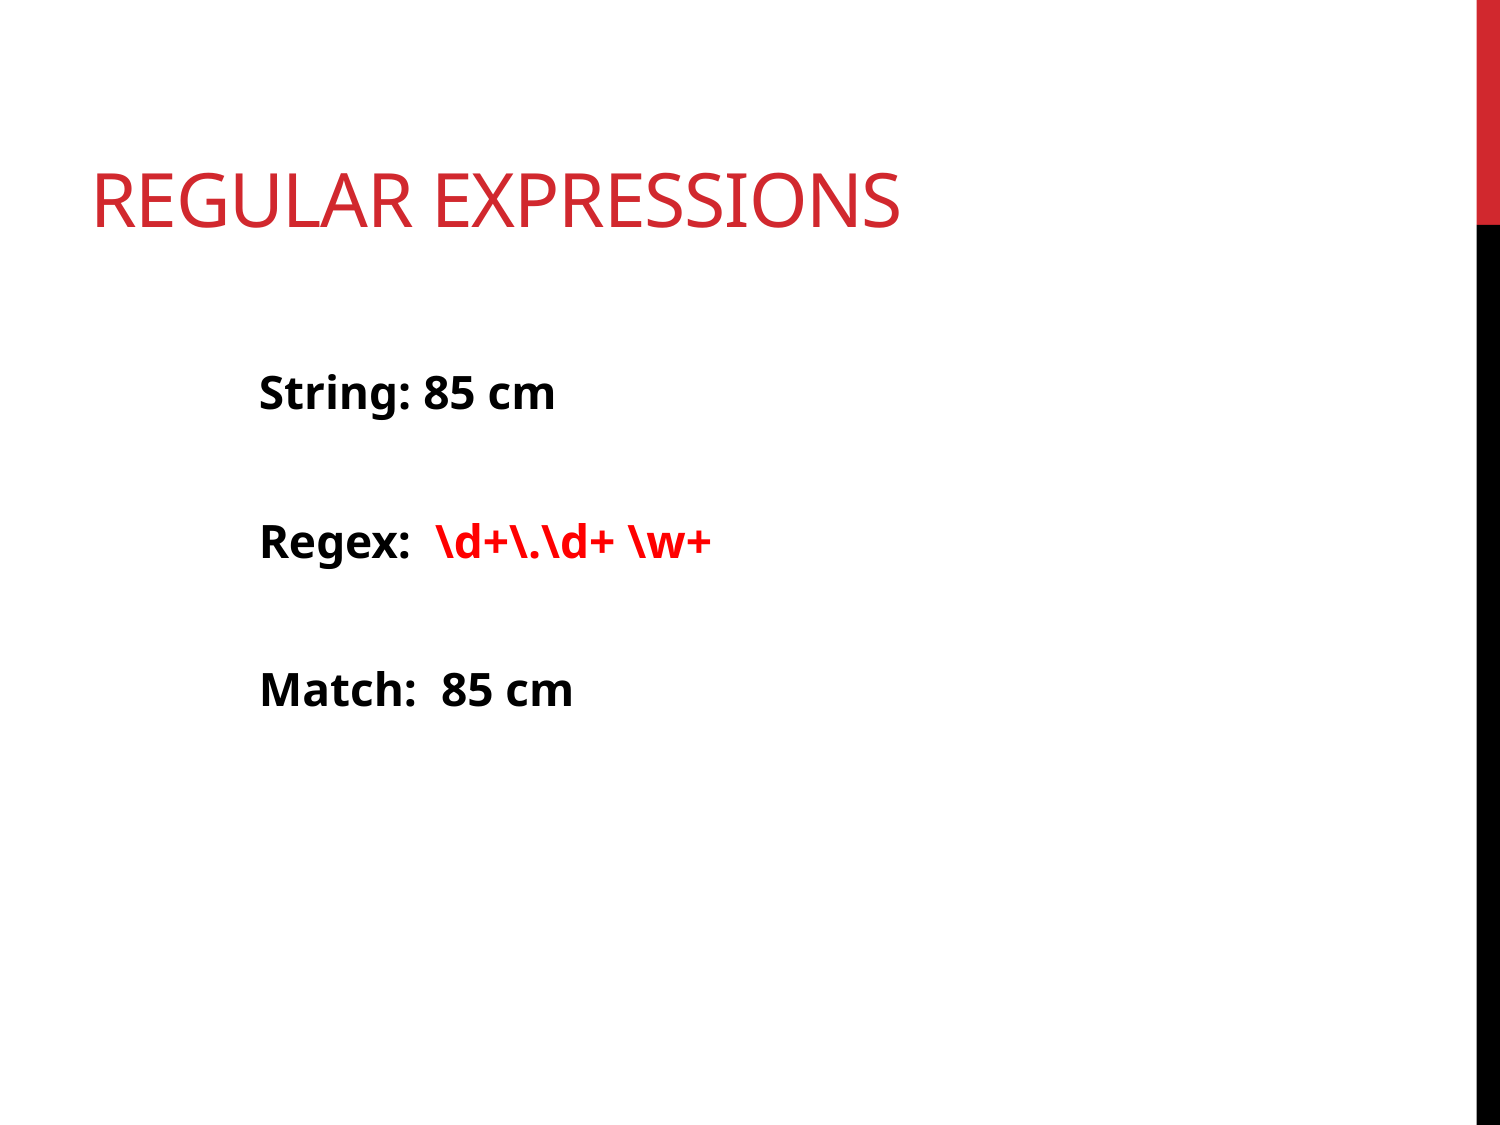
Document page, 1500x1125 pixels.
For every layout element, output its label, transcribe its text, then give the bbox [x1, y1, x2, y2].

list String: 85 cm Regex: \d+\.\d+ \w+ Match: 85 cm [243, 356, 1182, 726]
title Regular expressions [75, 25, 1325, 250]
